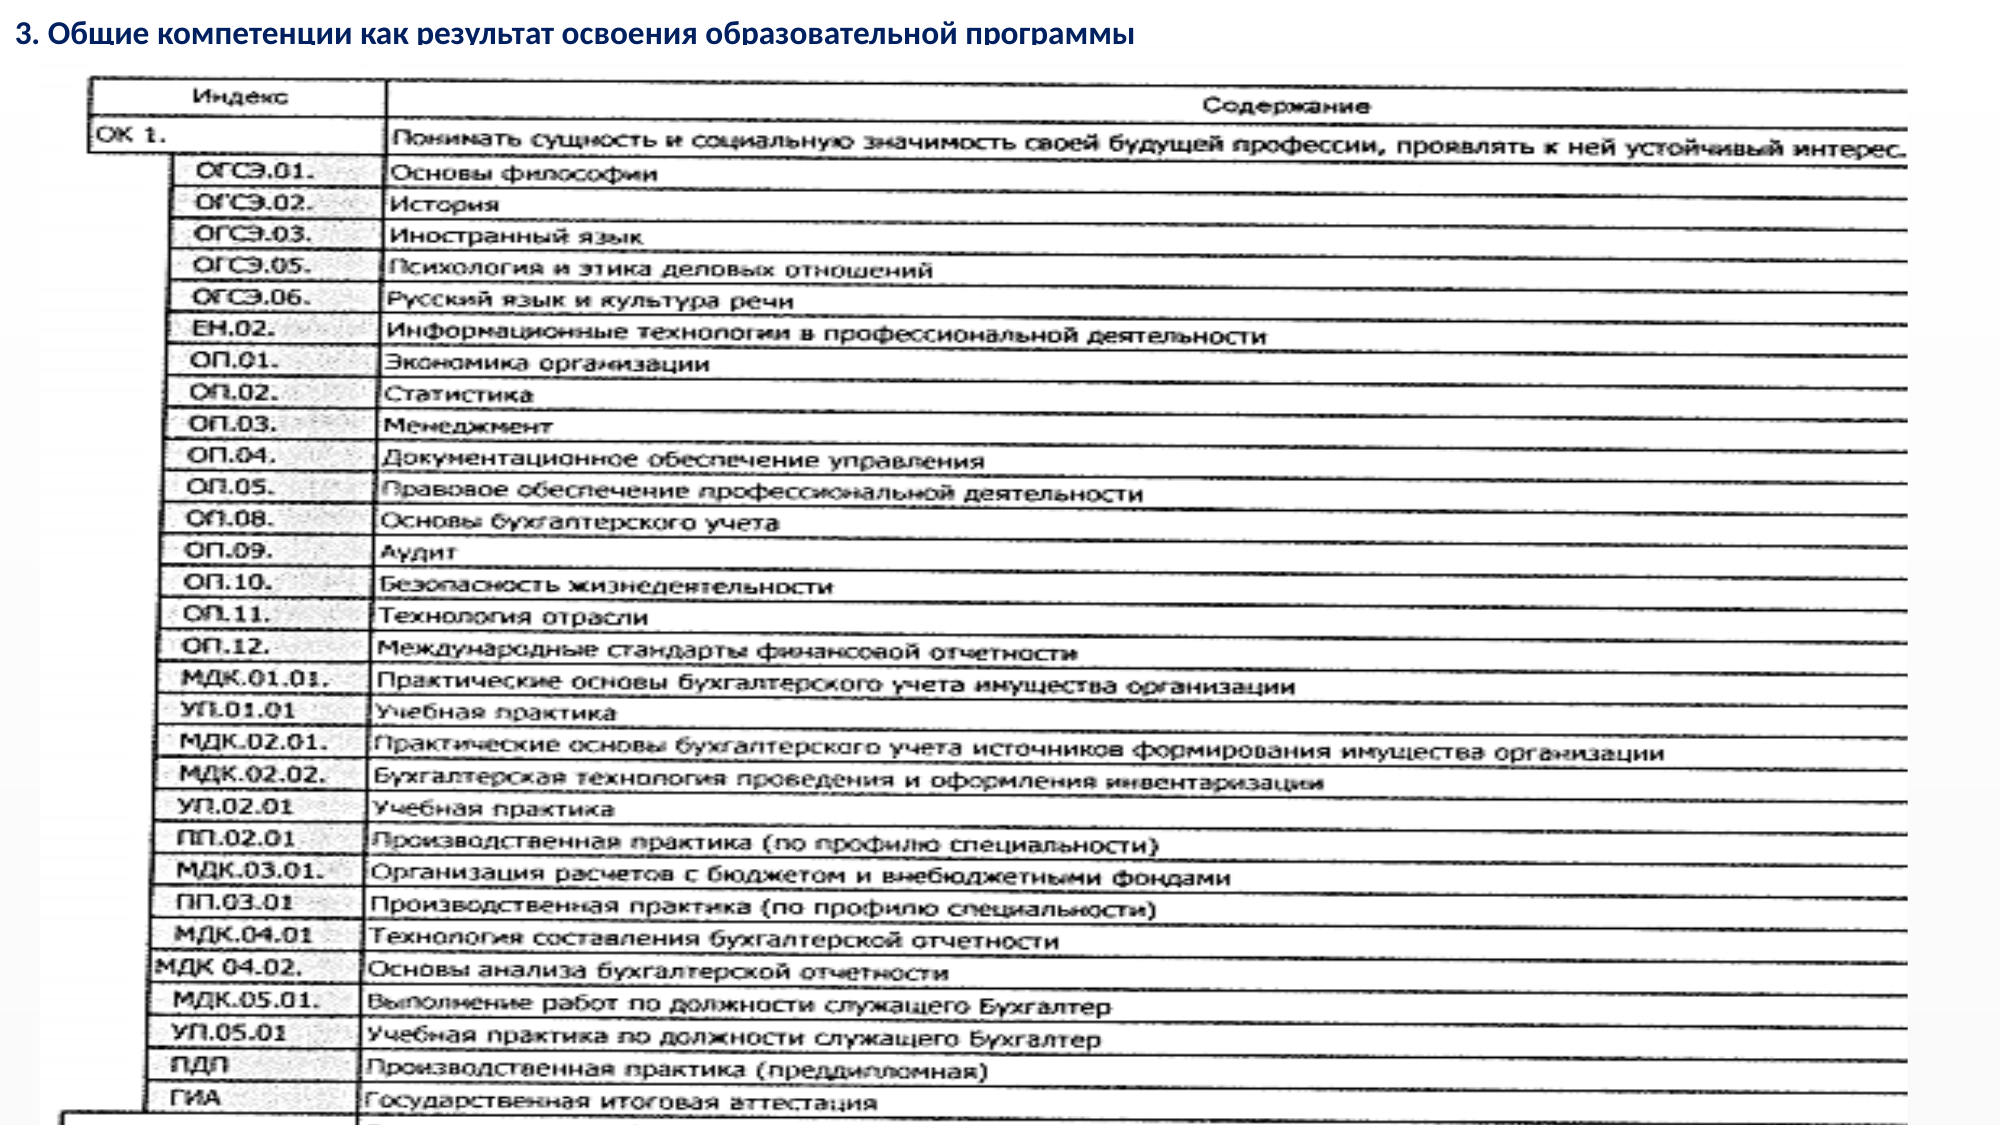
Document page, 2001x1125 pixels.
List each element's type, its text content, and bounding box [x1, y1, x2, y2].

picture [39, 45, 1908, 1125]
text_box 3. Общие компетенции как результат освоения образовательной программы [0, 4, 1970, 59]
